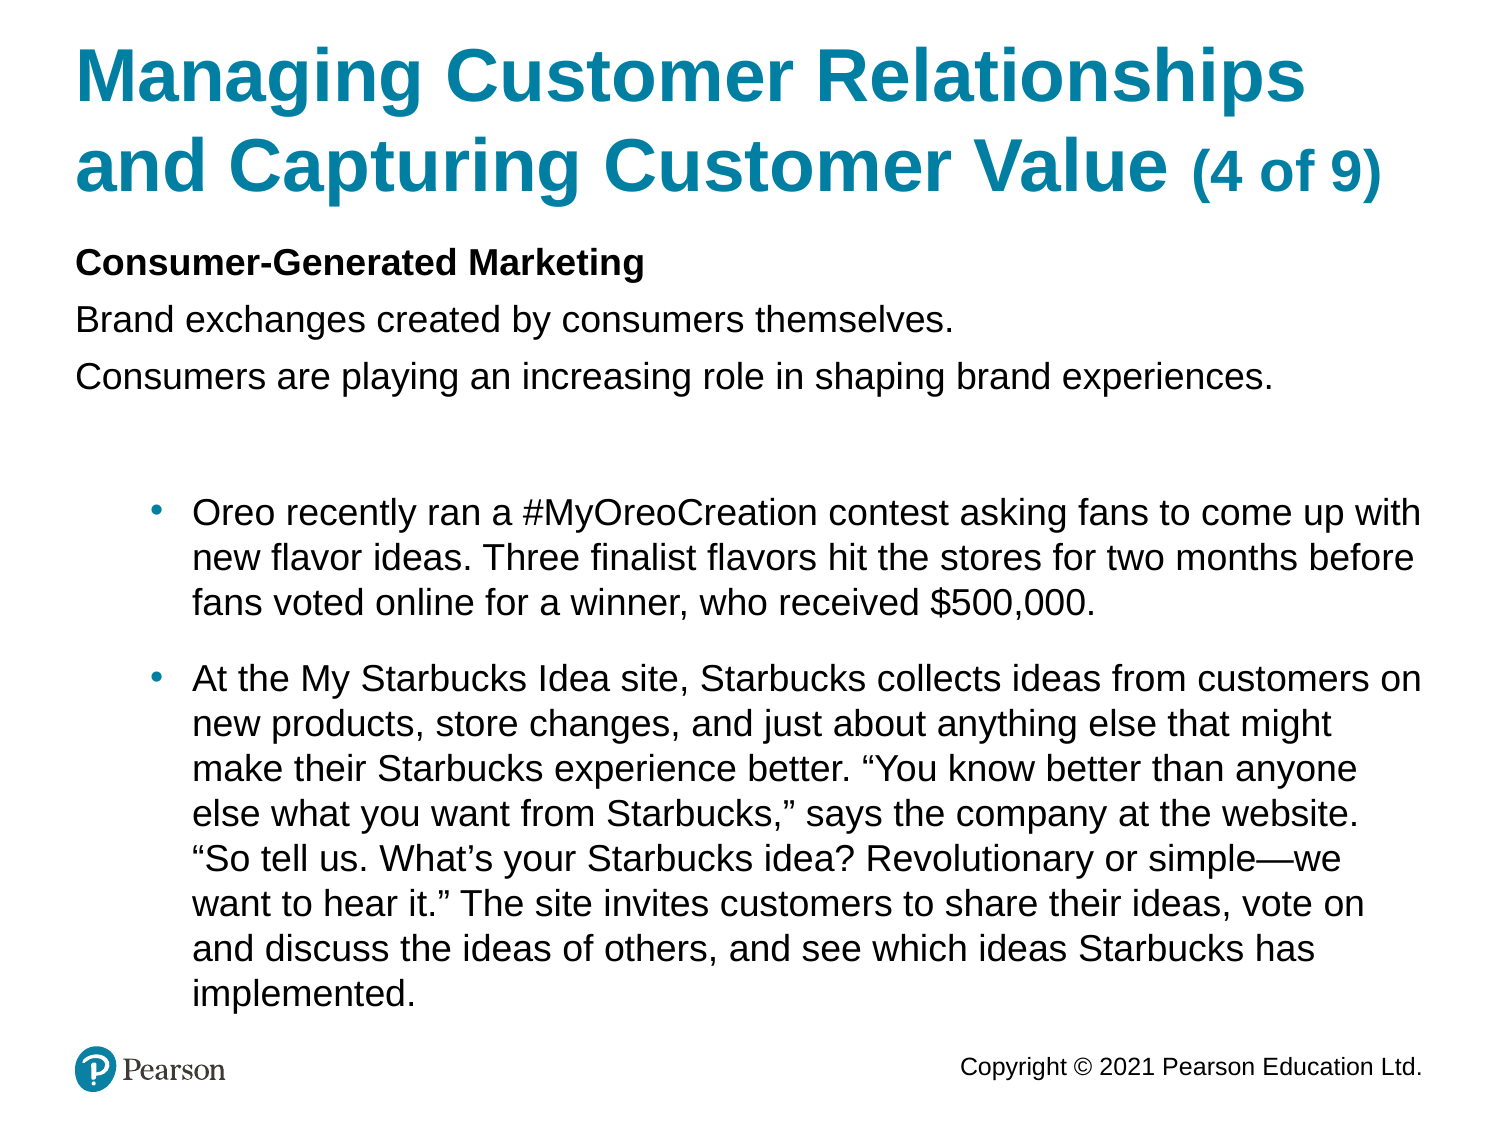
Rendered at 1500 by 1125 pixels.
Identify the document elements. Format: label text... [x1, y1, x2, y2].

title Managing Customer Relationships and Capturing Customer Value (4 of 9) [75, 24, 1425, 207]
list Oreo recently ran a #MyOreoCreation contest asking fans to come up with new flavor ideas. Three finalist flavors hit the stores for two months before fans voted online for a winner, who received $500,000. At the My Starbucks Idea site, Starbucks collects ideas from customers on new products, store changes, and just about anything else that might make their Starbucks experience better. “You know better than anyone else what you want from Starbucks,” says the company at the website. “So tell us. What’s your Starbucks idea? Revolutionary or simple—we want to hear it.” The site invites customers to share their ideas, vote on and discuss the ideas of others, and see which ideas Starbucks has implemented. [150, 487, 1425, 745]
list Consumer-Generated Marketing Brand exchanges created by consumers themselves. Consumers are playing an increasing role in shaping brand experiences. [75, 237, 1425, 406]
